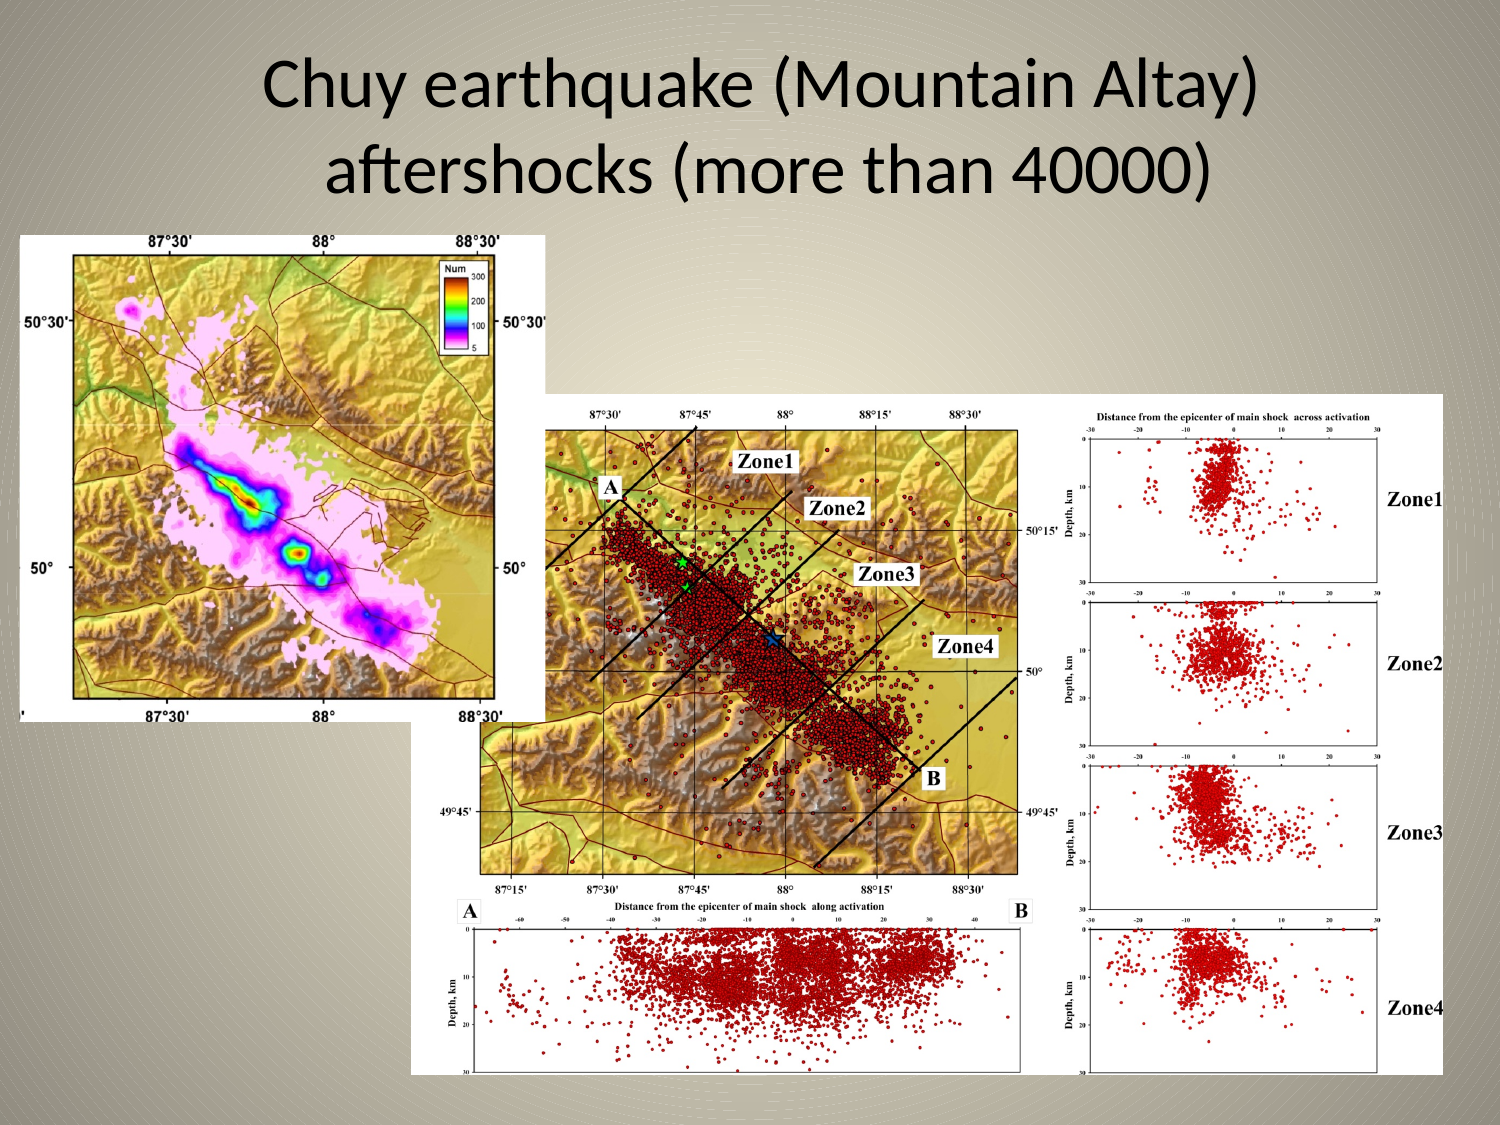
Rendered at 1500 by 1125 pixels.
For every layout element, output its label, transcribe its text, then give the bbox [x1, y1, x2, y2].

picture [19, 234, 1443, 1076]
title Chuy earthquake (Mountain Altay) aftershocks (more than 40000) [60, 28, 1480, 216]
